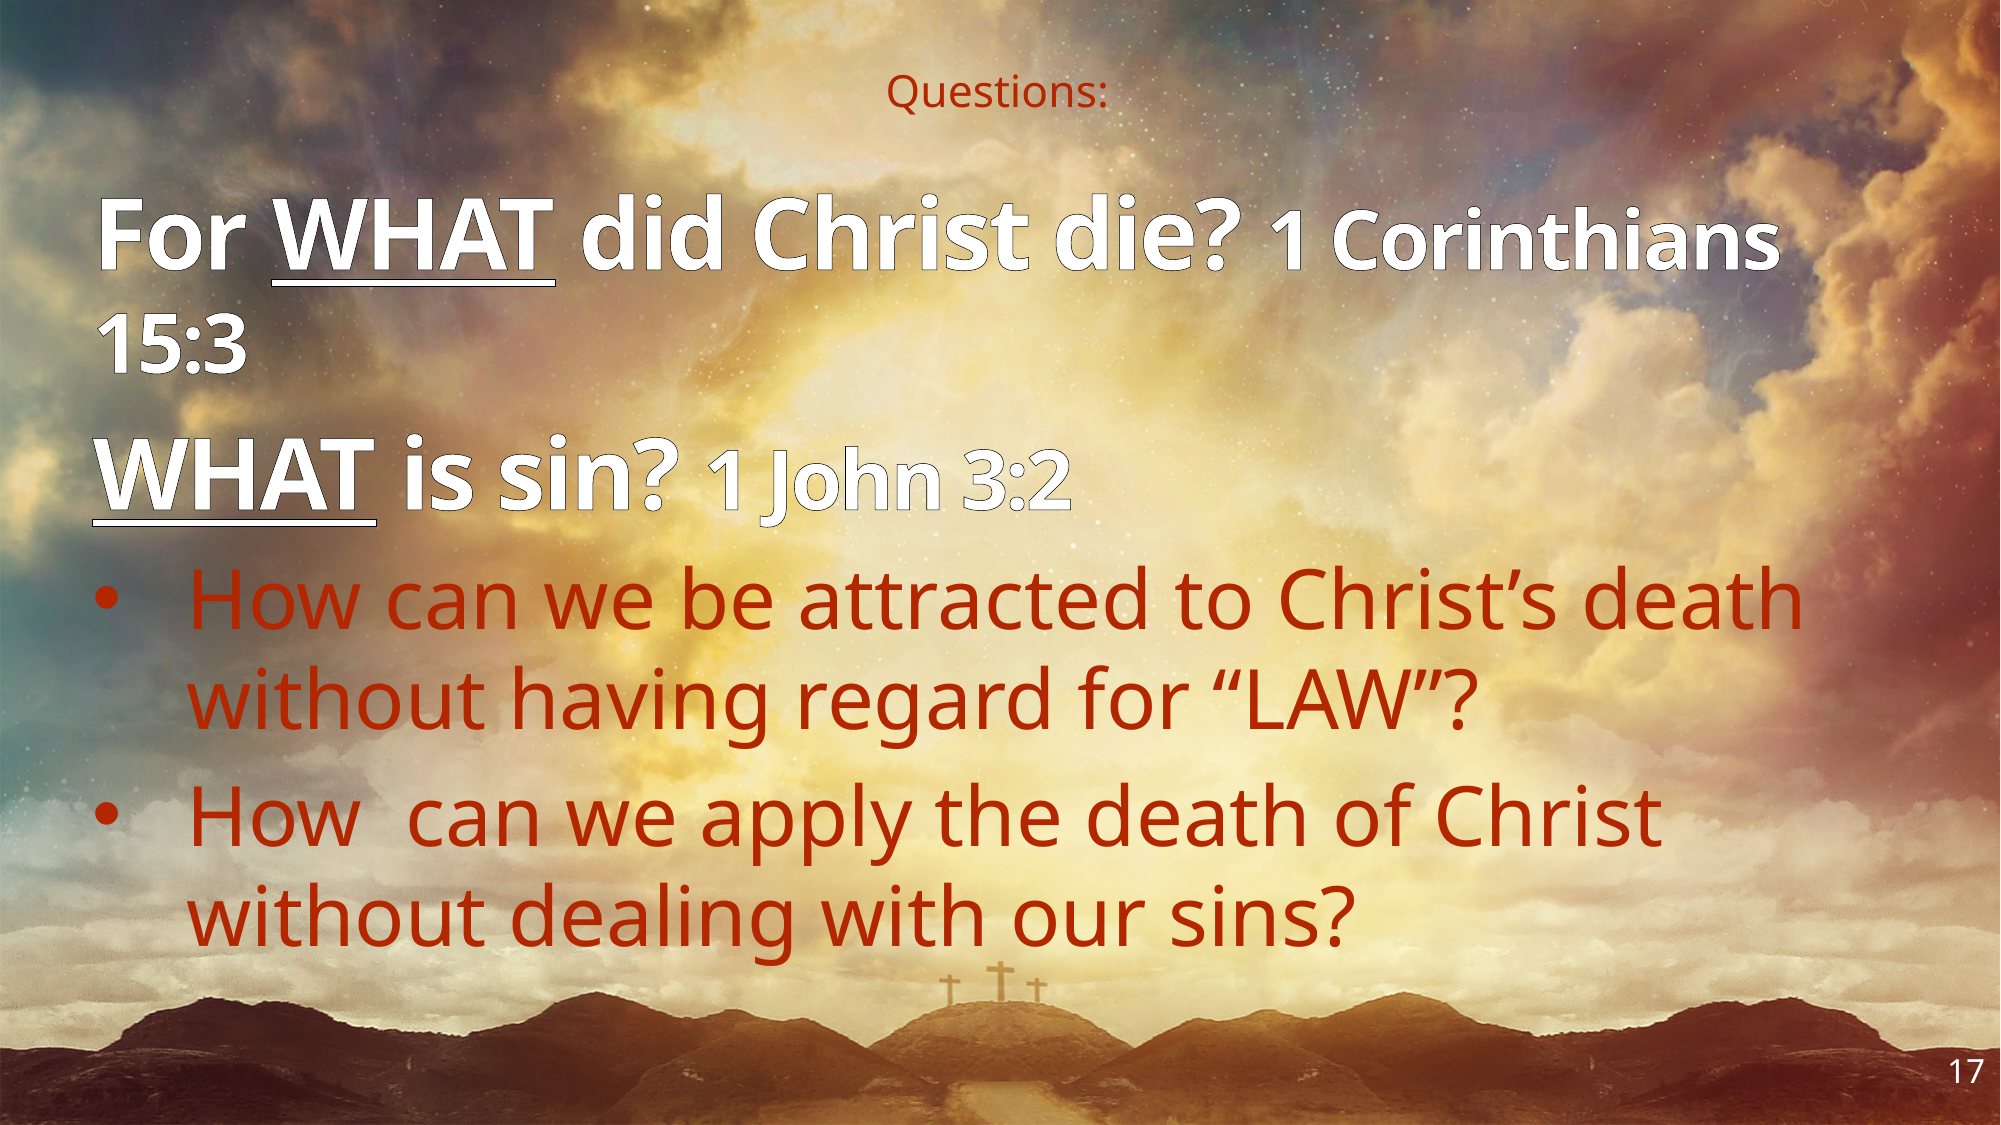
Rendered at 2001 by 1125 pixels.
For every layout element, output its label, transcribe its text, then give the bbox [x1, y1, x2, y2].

list For WHAT did Christ die? 1 Corinthians 15:3 WHAT is sin? 1 John 3:2 How can we be attracted to Christ’s death without having regard for “LAW”? How can we apply the death of Christ without dealing with our sins? [77, 149, 1918, 983]
title Questions: [687, 4, 1308, 176]
slide_number 17 [1533, 1042, 2000, 1103]
picture [0, 0, 2001, 1125]
